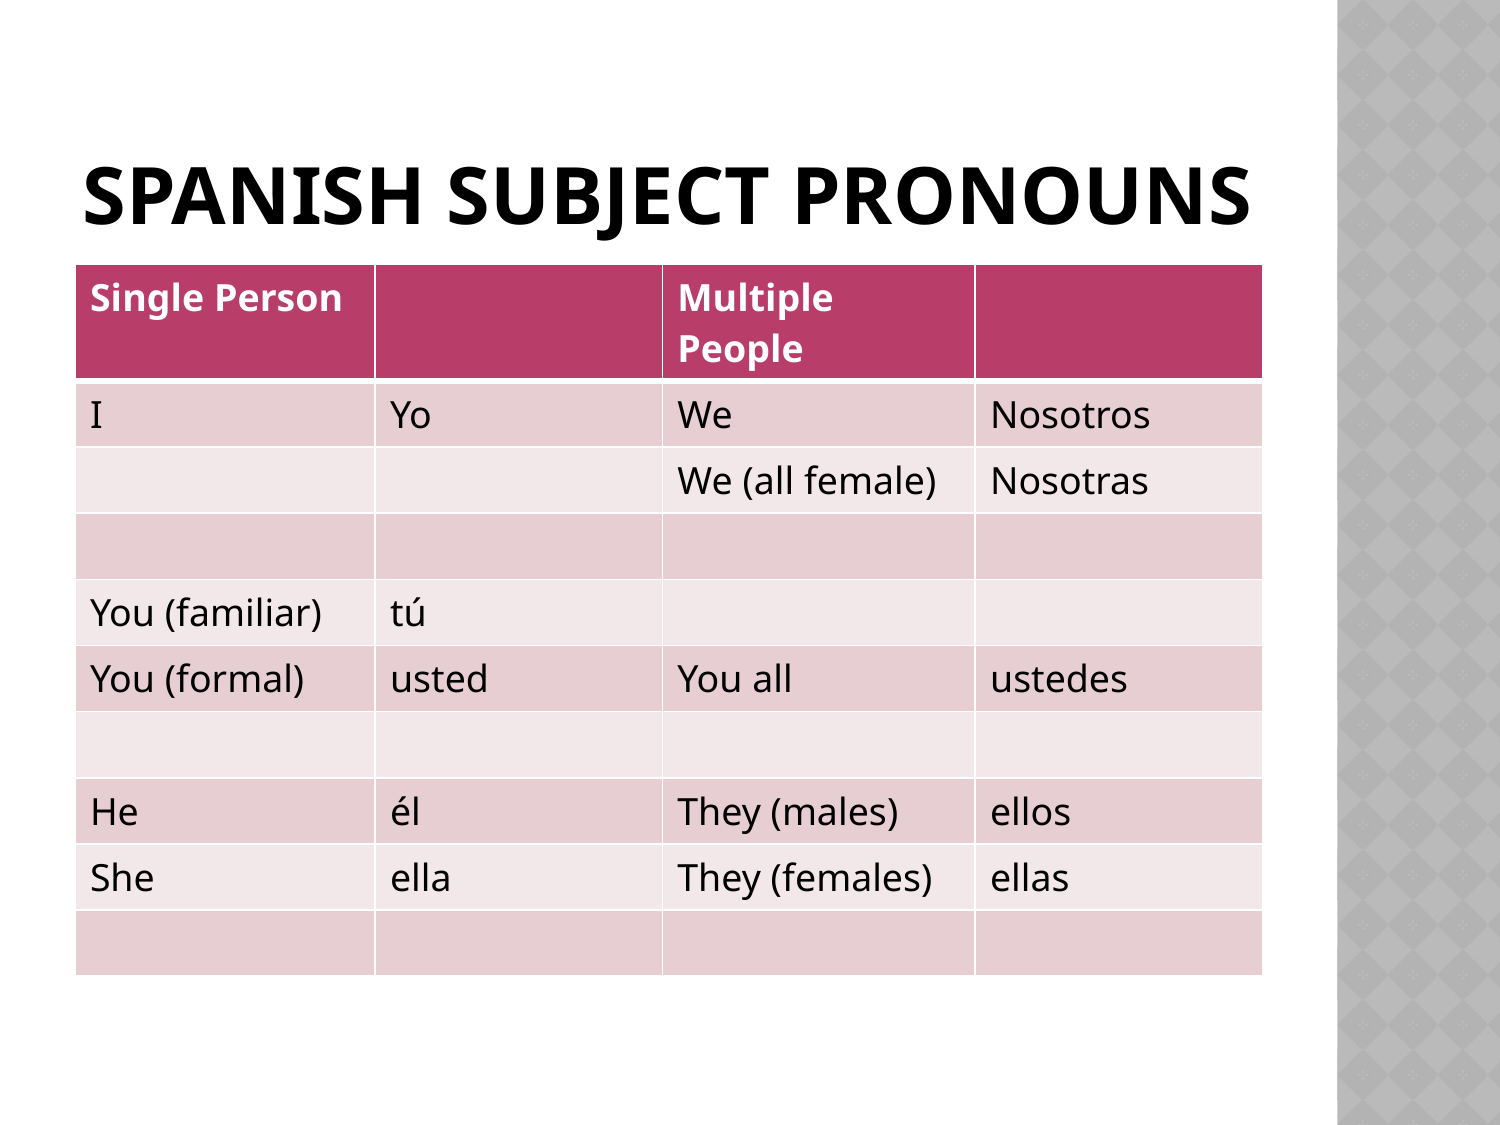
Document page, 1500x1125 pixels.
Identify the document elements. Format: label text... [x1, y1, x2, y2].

table_cell She [76, 845, 374, 909]
table_header [376, 265, 662, 378]
table_cell We [663, 384, 974, 446]
table_cell [976, 712, 1262, 777]
table_cell él [376, 779, 662, 843]
table_cell [376, 448, 662, 512]
table_header [976, 265, 1262, 378]
table_cell You (formal) [76, 646, 374, 711]
table_cell ella [376, 845, 662, 909]
title Spanish Subject Pronouns [75, 52, 1263, 240]
table_cell Nosotras [976, 448, 1262, 512]
table_header Multiple People [663, 265, 974, 378]
table_cell [76, 712, 374, 777]
table_cell You all [663, 646, 974, 711]
table_header Single Person [76, 265, 374, 378]
table_cell They (males) [663, 779, 974, 843]
table_cell [663, 514, 974, 579]
table_cell [76, 448, 374, 512]
table_cell You (familiar) [76, 580, 374, 645]
table_cell [76, 911, 374, 975]
table_cell ellas [976, 845, 1262, 909]
table_cell [663, 911, 974, 975]
table_cell [976, 911, 1262, 975]
table_cell ustedes [976, 646, 1262, 711]
table_cell Nosotros [976, 384, 1262, 446]
table_cell [976, 580, 1262, 645]
table_cell ellos [976, 779, 1262, 843]
table_cell usted [376, 646, 662, 711]
table_cell [76, 514, 374, 579]
table_cell tú [376, 580, 662, 645]
table_cell We (all female) [663, 448, 974, 512]
table_cell [663, 712, 974, 777]
table_cell He [76, 779, 374, 843]
table_cell Yo [376, 384, 662, 446]
table_cell [376, 514, 662, 579]
table_cell [663, 580, 974, 645]
table_cell I [76, 384, 374, 446]
table_cell [376, 911, 662, 975]
table_cell [376, 712, 662, 777]
table_cell They (females) [663, 845, 974, 909]
table_cell [976, 514, 1262, 579]
